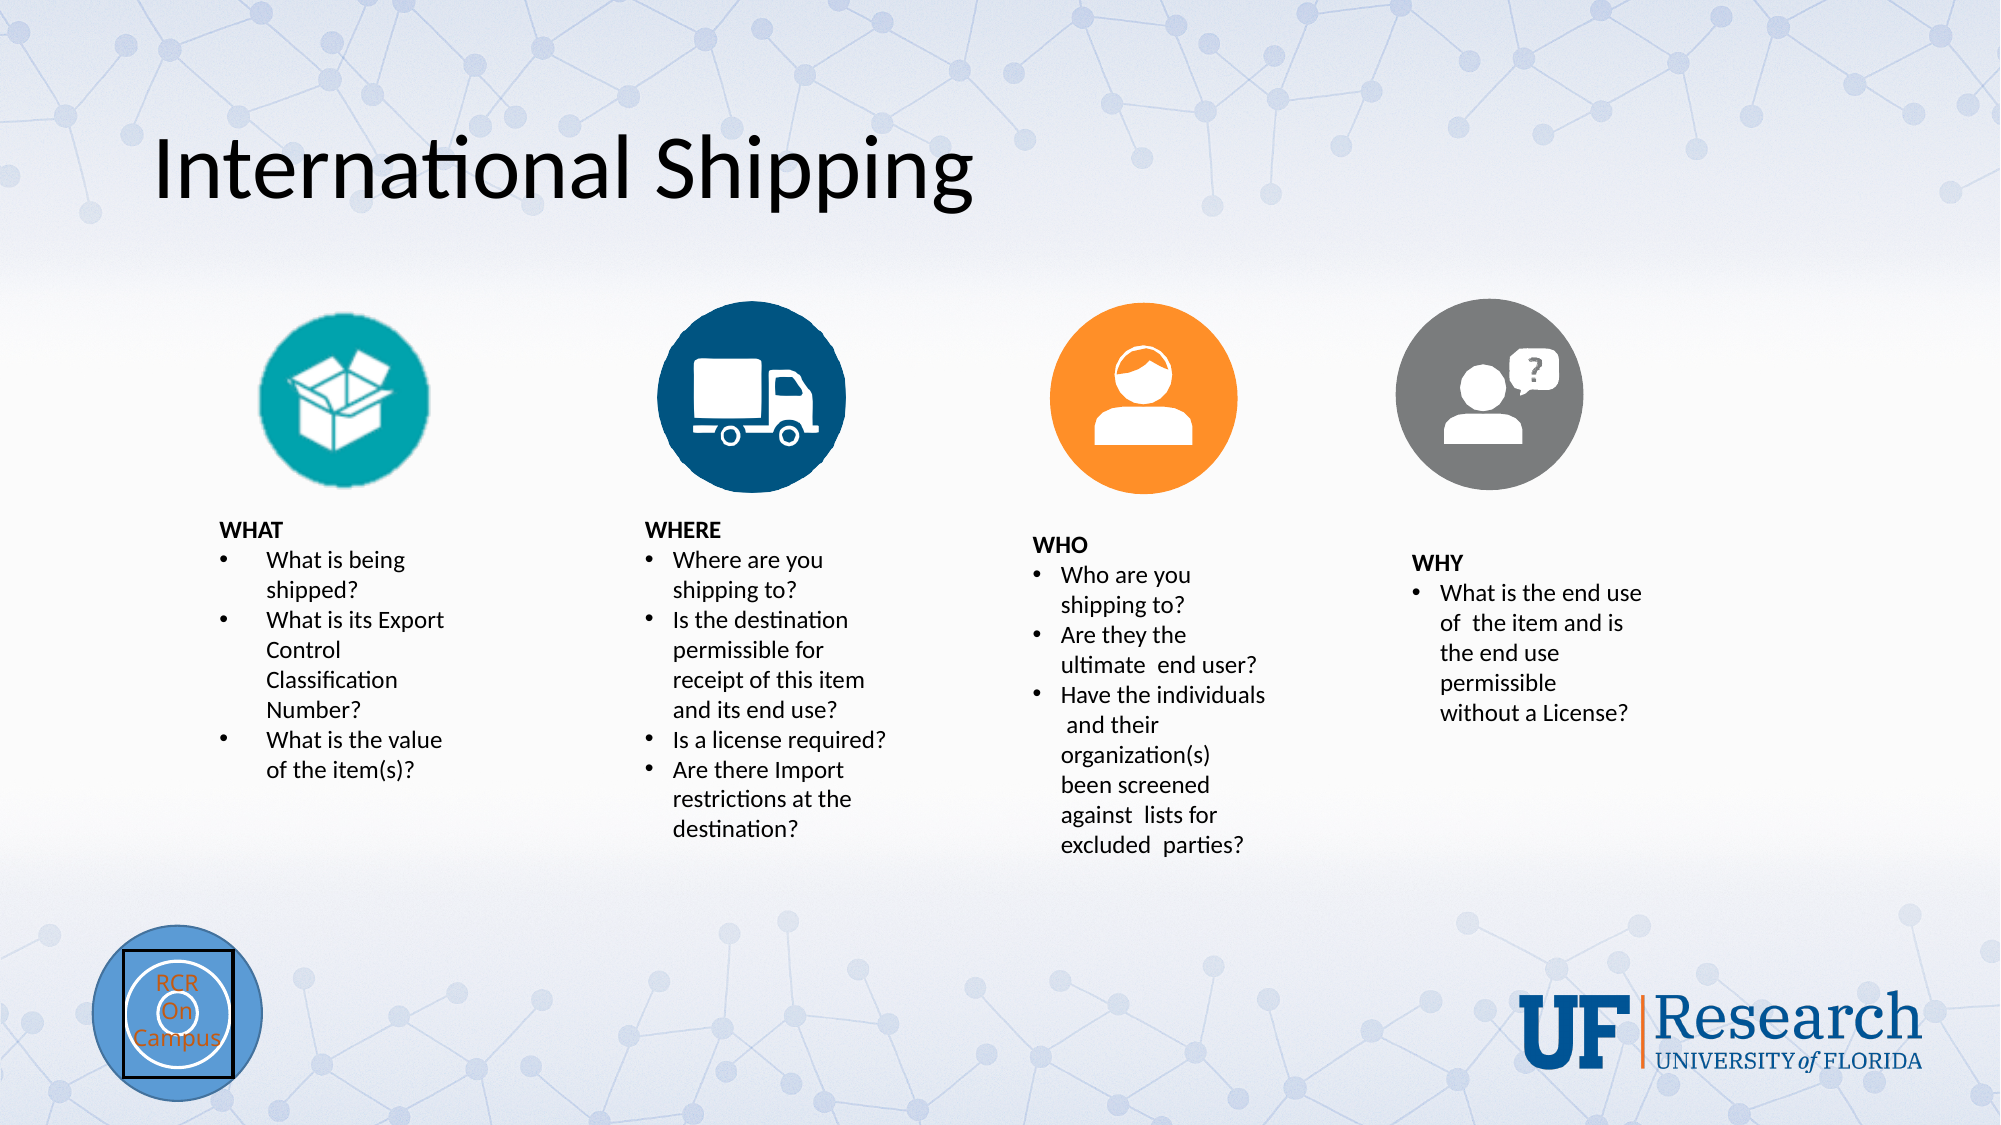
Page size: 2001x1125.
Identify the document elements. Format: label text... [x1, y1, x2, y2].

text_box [1395, 298, 1584, 491]
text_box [1049, 302, 1238, 495]
text_box WHO Who are you shipping to? Are they the ultimate end user? Have the individuals and their organization(s) been screened against lists for excluded parties? [1017, 521, 1284, 896]
text_box WHERE Where are you shipping to? Is the destination permissible for receipt of this item and its end use? Is a license required? Are there Import restrictions at the destination? [630, 506, 905, 881]
text_box WHAT What is being shipped? What is its Export Control Classification Number? What is the value of the item(s)? [204, 506, 463, 791]
title International Shipping [137, 59, 1863, 278]
text_box WHY What is the end use of the item and is the end use permissible without a License? [1397, 539, 1659, 764]
picture [0, 0, 2001, 1125]
